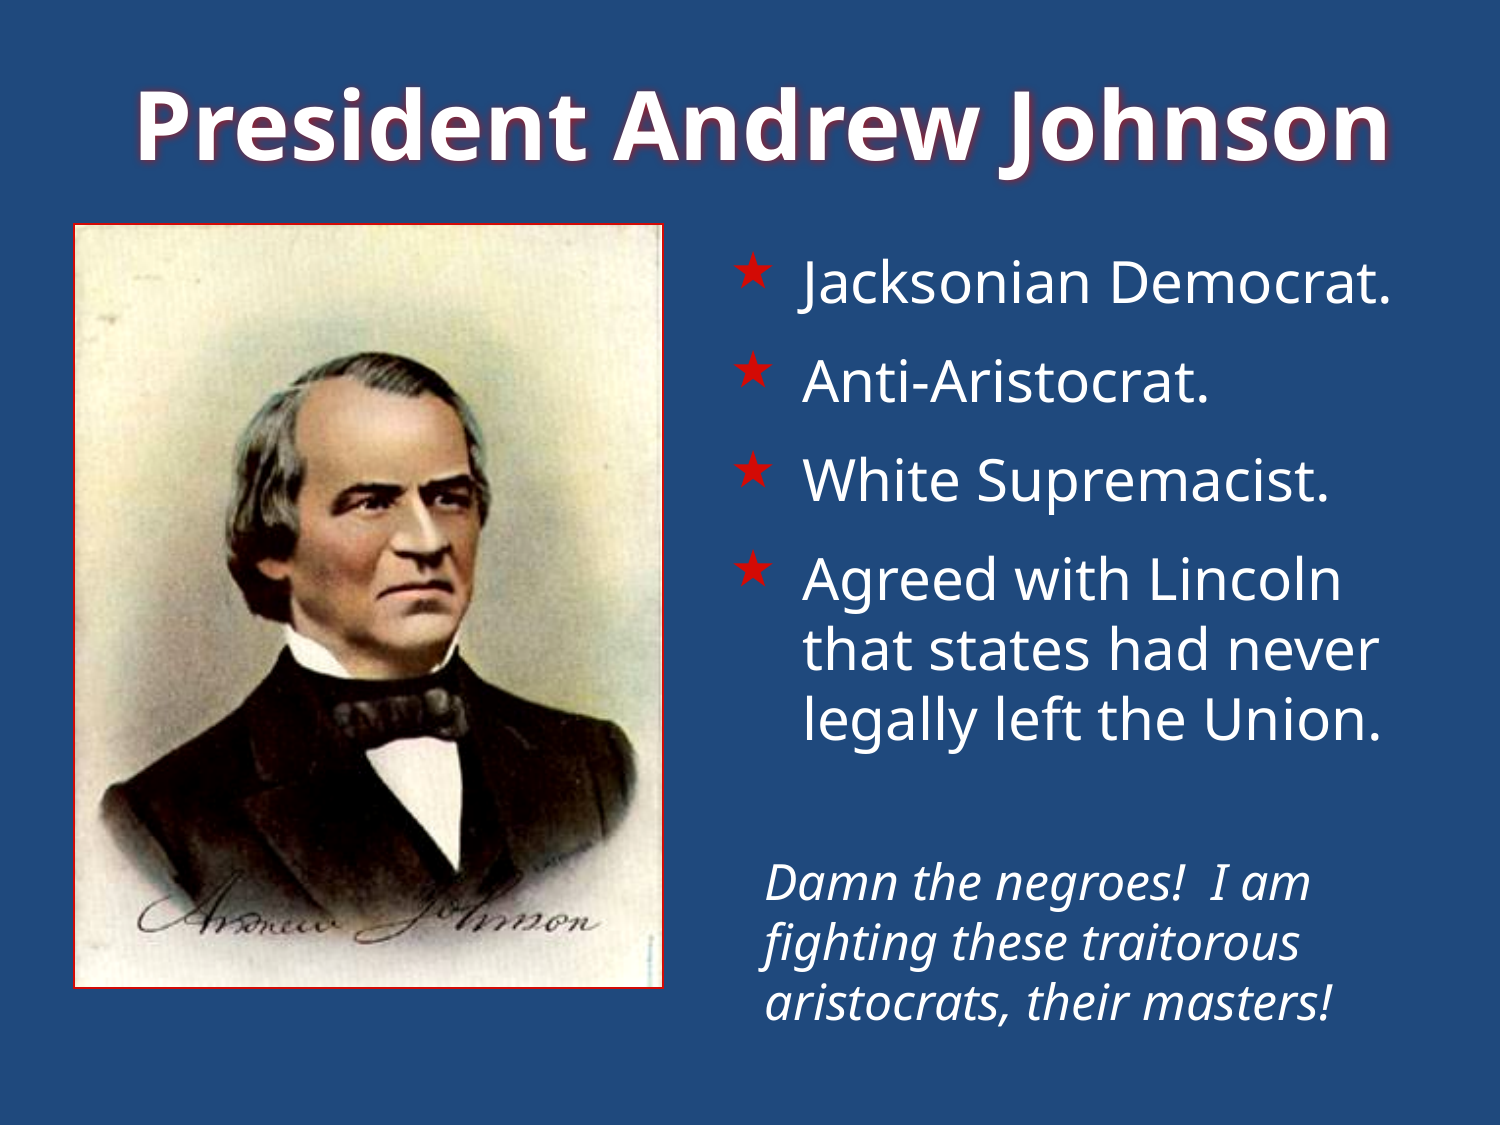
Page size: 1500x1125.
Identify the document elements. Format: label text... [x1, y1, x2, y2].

text_box Jacksonian Democrat. Anti-Aristocrat. White Supremacist. Agreed with Lincoln that states had never legally left the Union. [712, 237, 1450, 760]
picture [74, 224, 663, 988]
text_box Damn the negroes! I am fighting these traitorous aristocrats, their masters! [750, 842, 1450, 1038]
text_box President Andrew Johnson [75, 57, 1450, 187]
